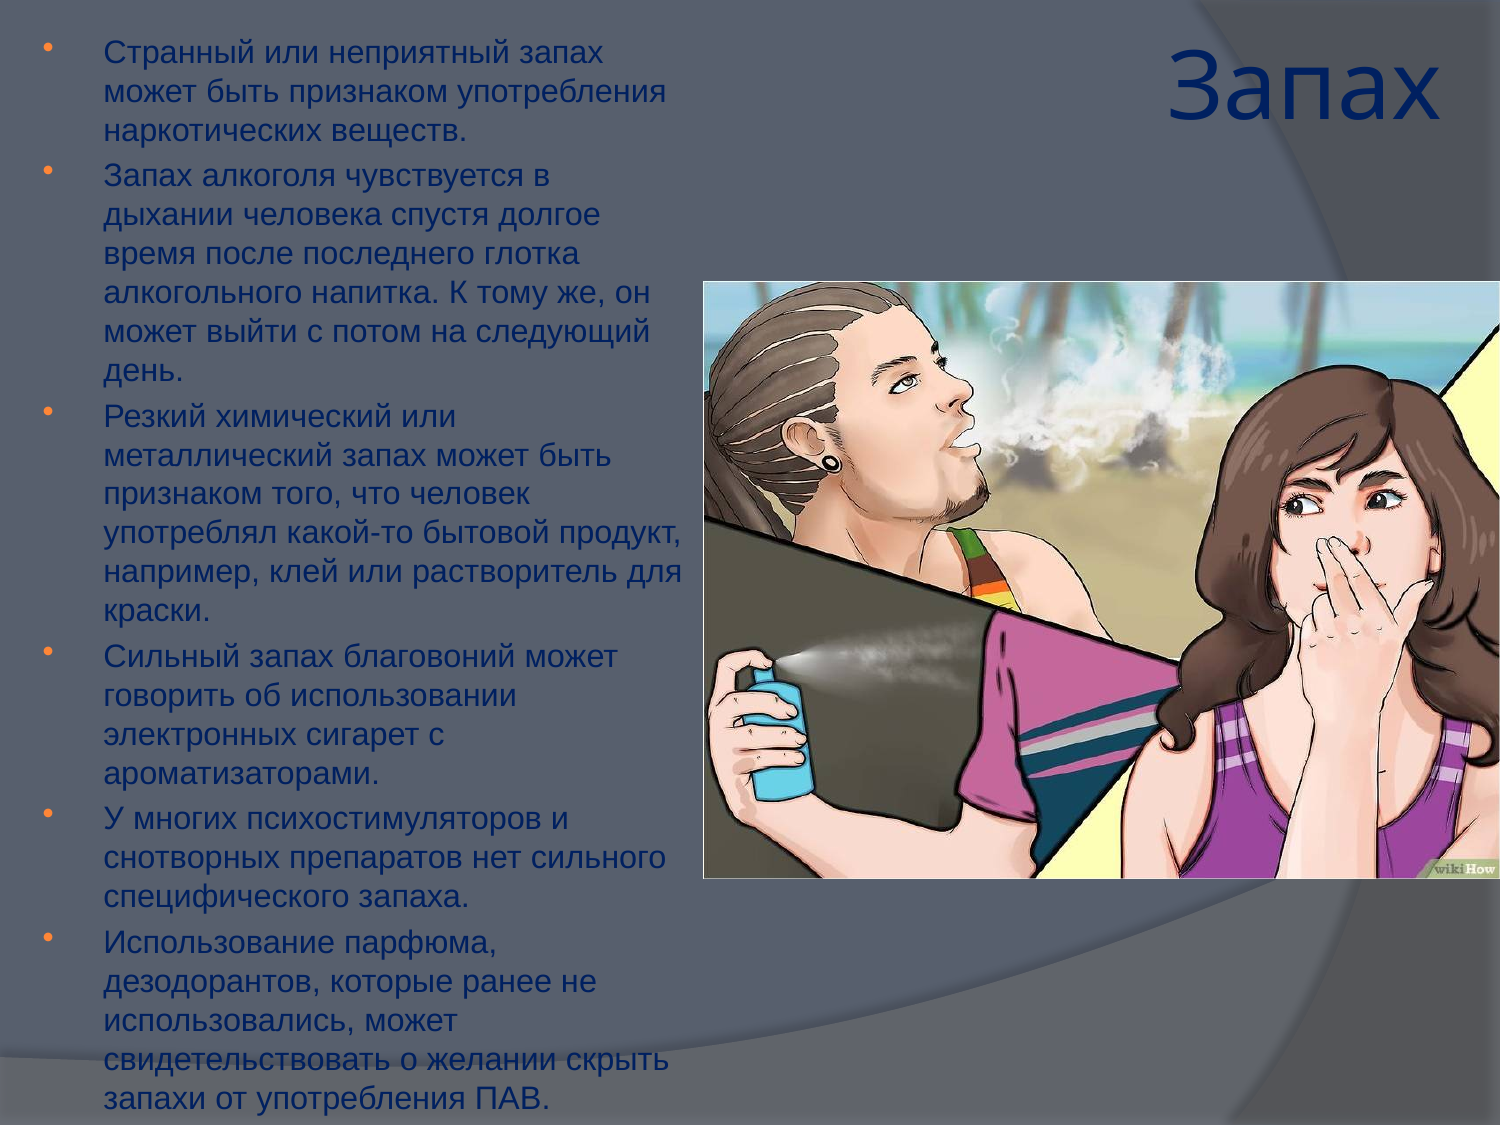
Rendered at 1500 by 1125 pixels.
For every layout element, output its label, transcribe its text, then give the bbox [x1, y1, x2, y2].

list Странный или неприятный запах может быть признаком употребления наркотических веществ. Запах алкоголя чувствуется в дыхании человека спустя долгое время после последнего глотка алкогольного напитка. К тому же, он может выйти с потом на следующий день. Резкий химический или металлический запах может быть признаком того, что человек употреблял какой-то бытовой продукт, например, клей или растворитель для краски. Сильный запах благовоний может говорить об использовании электронных сигарет с ароматизаторами. У многих психостимуляторов и снотворных препаратов нет сильного специфического запаха. Использование парфюма, дезодорантов, которые ранее не использовались, может свидетельствовать о желании скрыть запахи от употребления ПАВ. [23, 23, 704, 1125]
picture [703, 280, 1500, 880]
title Запах [1160, 0, 1476, 163]
